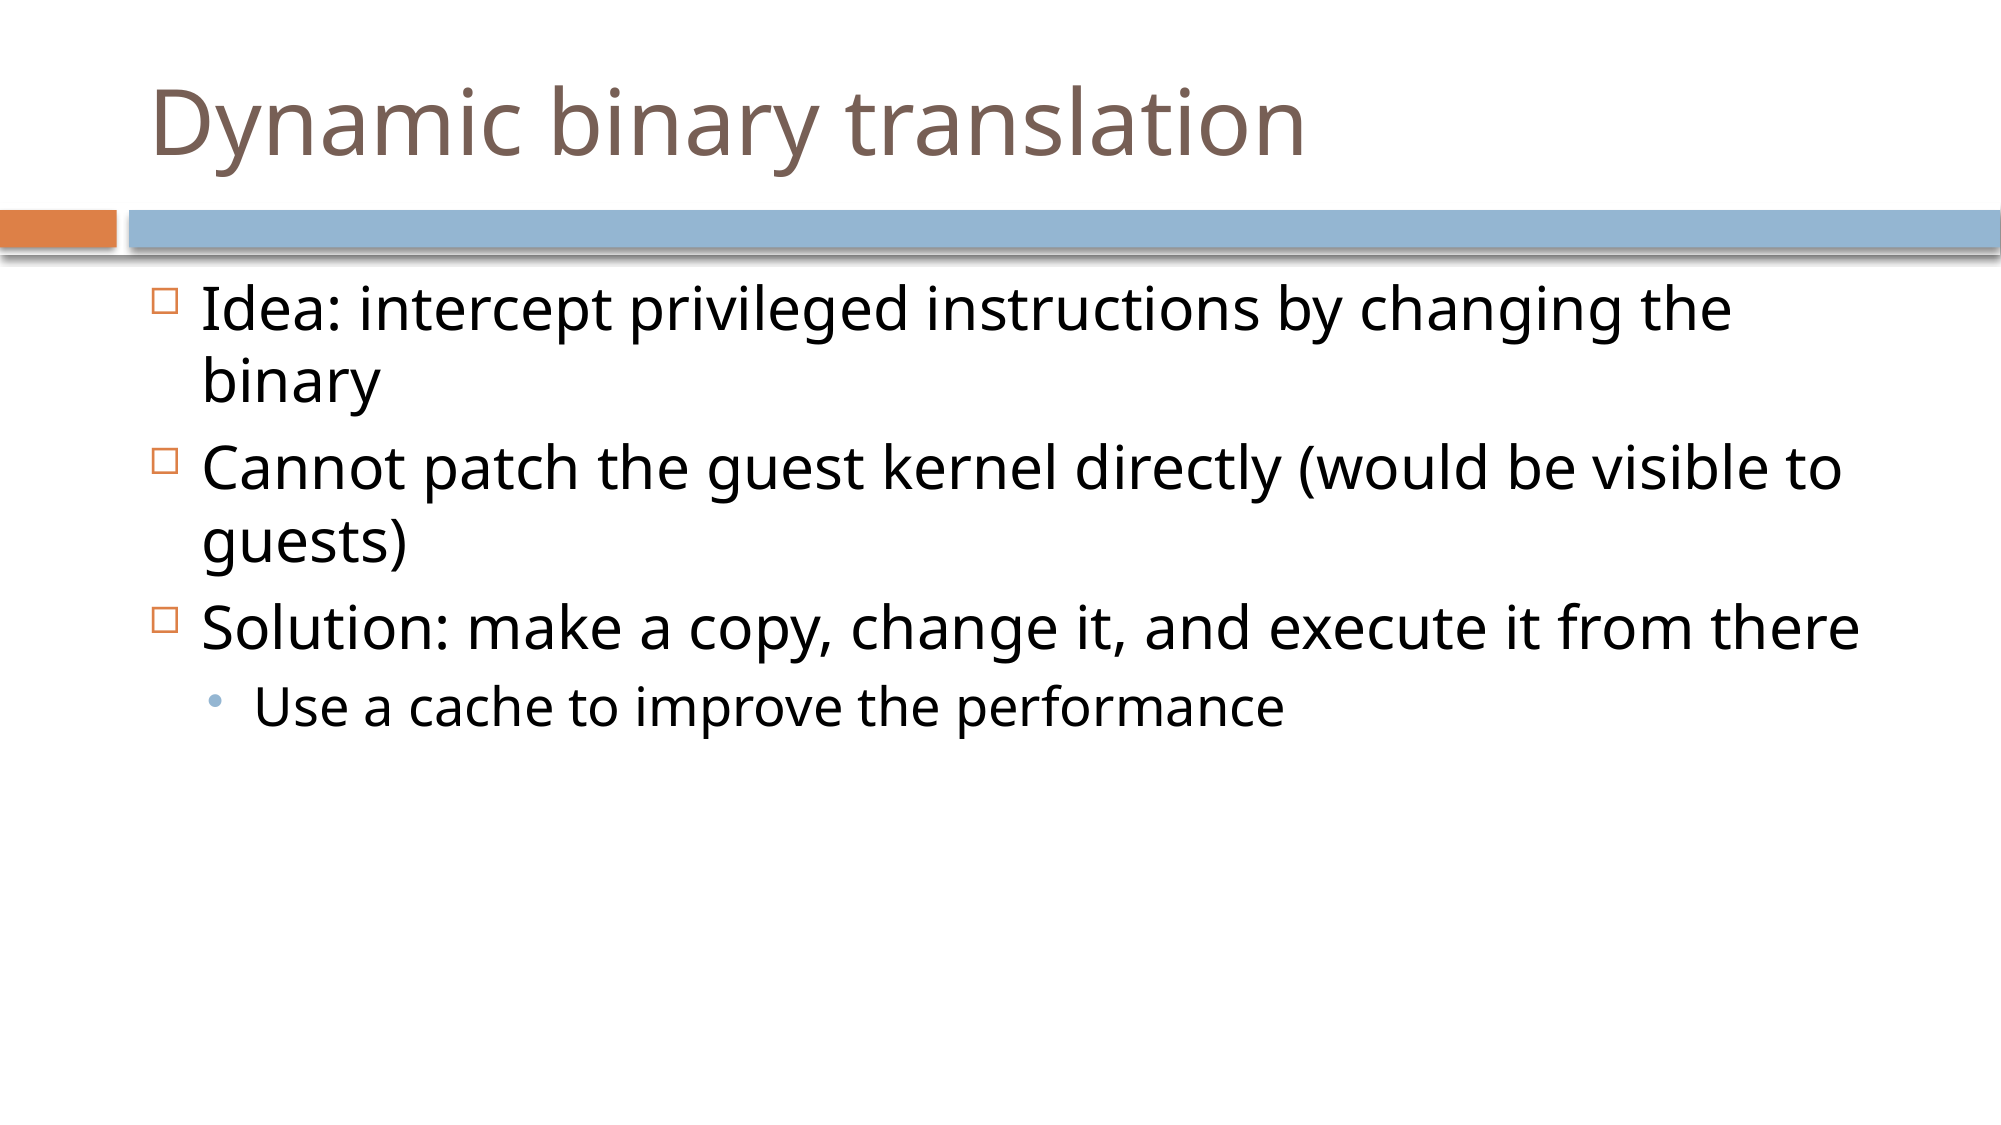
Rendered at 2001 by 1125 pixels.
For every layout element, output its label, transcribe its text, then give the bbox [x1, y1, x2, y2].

title Dynamic binary translation [133, 37, 1918, 200]
list Idea: intercept privileged instructions by changing the binary Cannot patch the guest kernel directly (would be visible to guests) Solution: make a copy, change it, and execute it from there Use a cache to improve the performance [133, 262, 1918, 1000]
